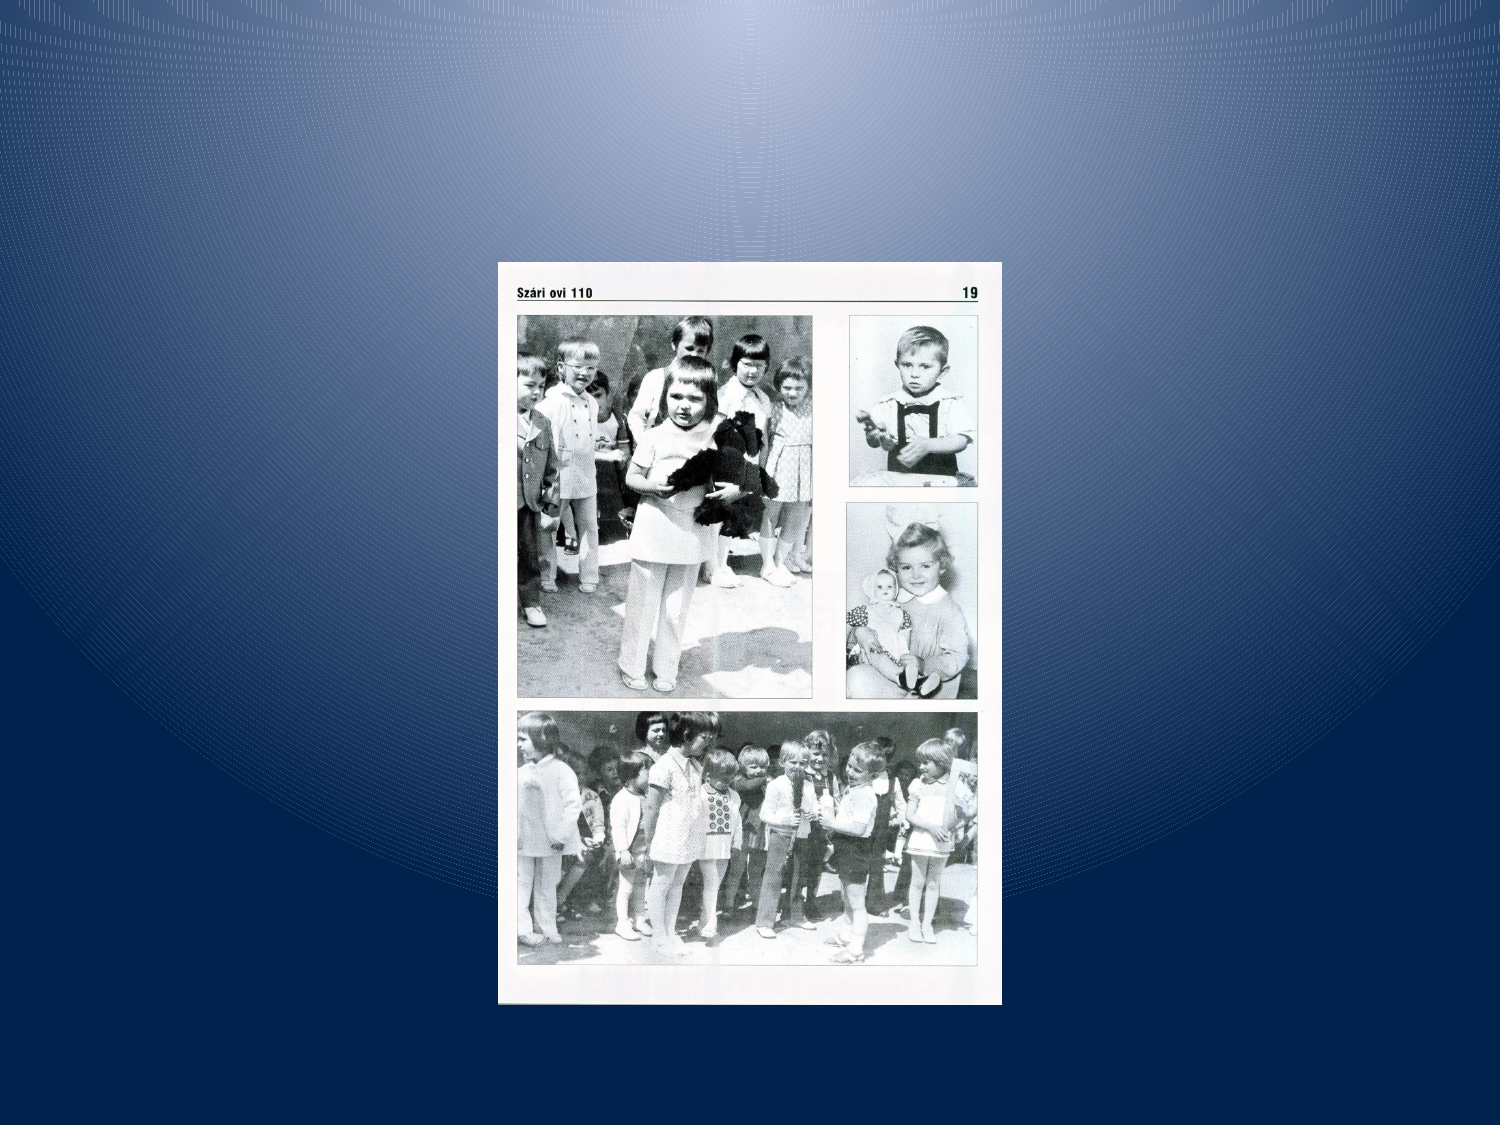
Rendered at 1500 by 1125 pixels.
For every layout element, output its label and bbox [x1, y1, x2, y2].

list [498, 262, 1002, 1006]
